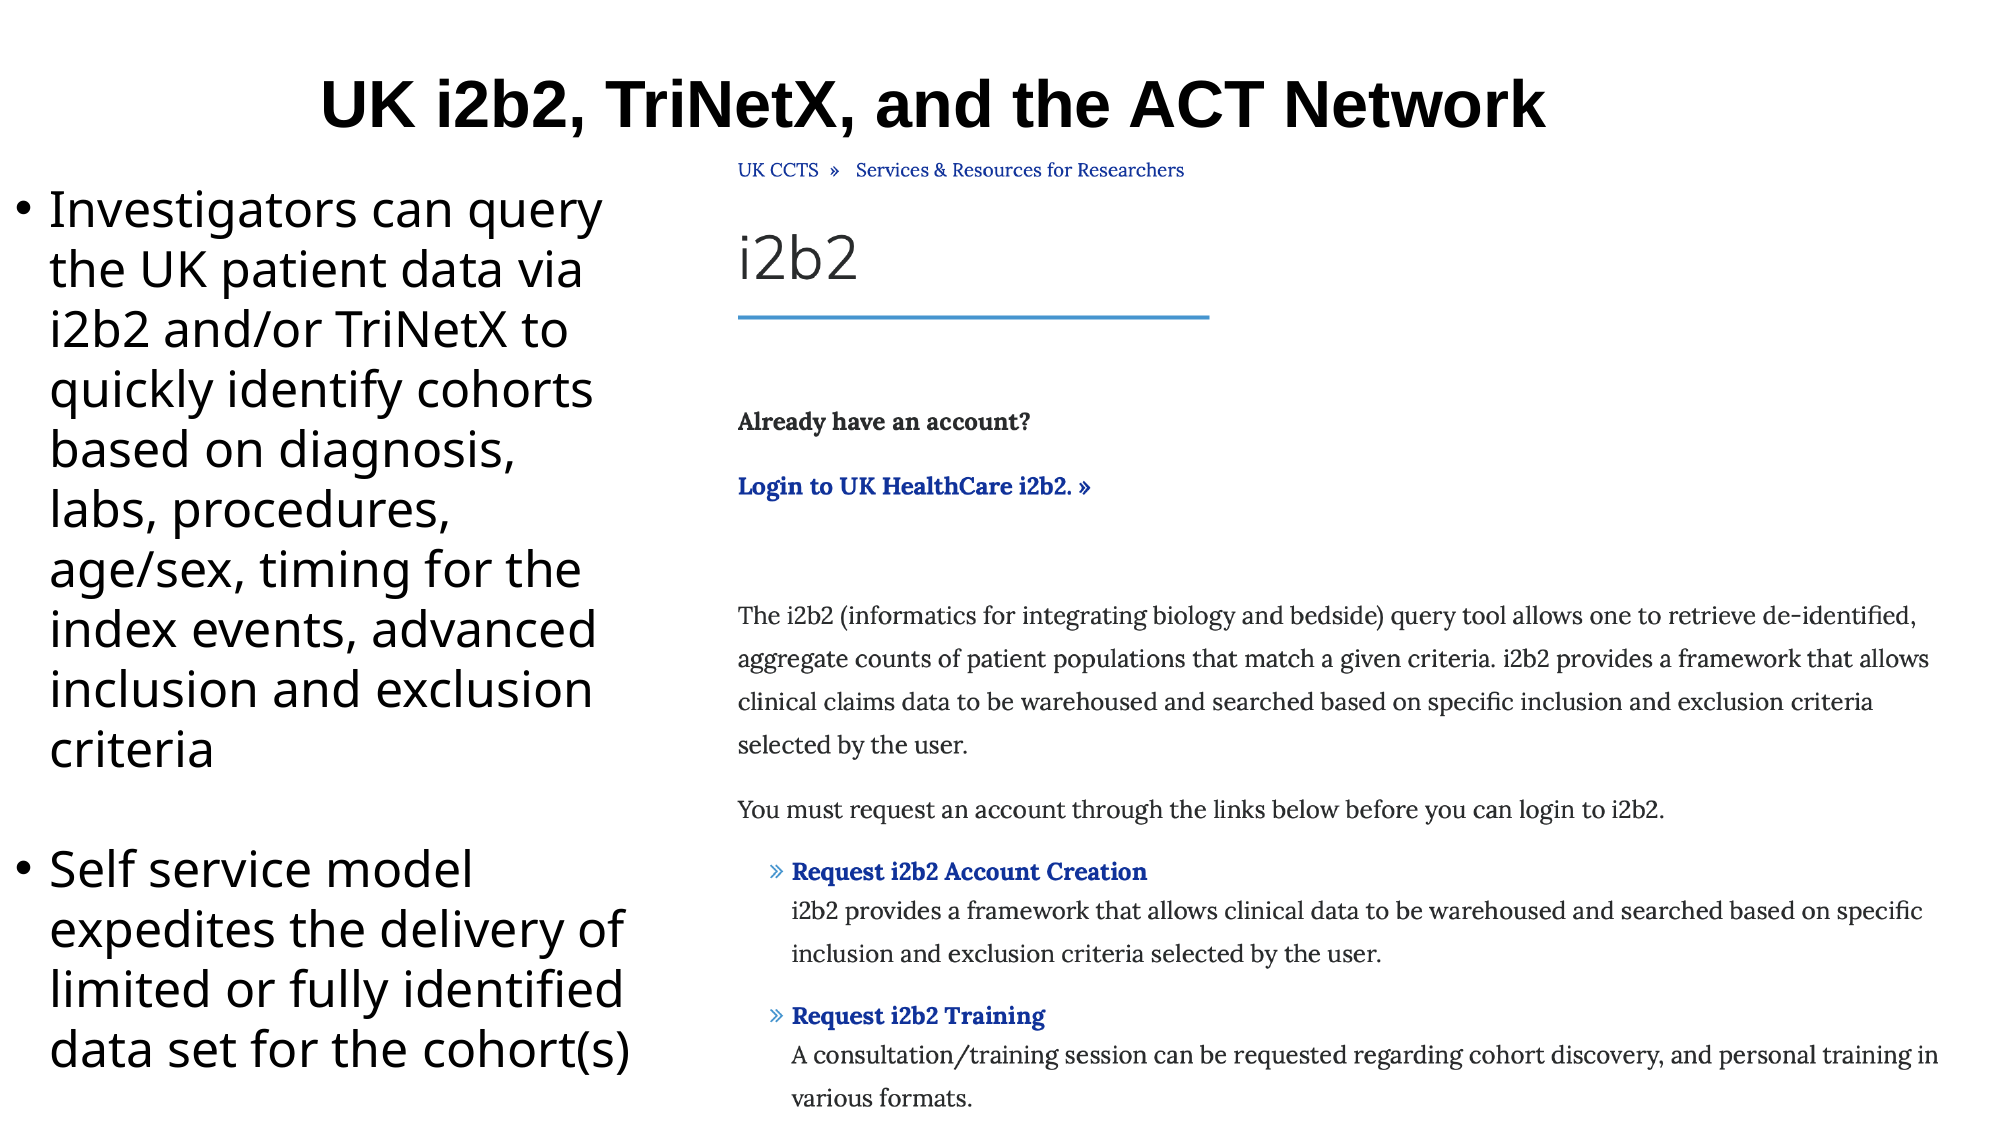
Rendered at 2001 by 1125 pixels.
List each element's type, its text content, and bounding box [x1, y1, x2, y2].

text_box Investigators can query the UK patient data via i2b2 and/or TriNetX to quickly identify cohorts based on diagnosis, labs, procedures, age/sex, timing for the index events, advanced inclusion and exclusion criteria Self service model expedites the delivery of limited or fully identified data set for the cohort(s) [0, 149, 651, 1125]
picture [696, 152, 1973, 1125]
text_box UK i2b2, TriNetX, and the ACT Network [305, 53, 1695, 149]
